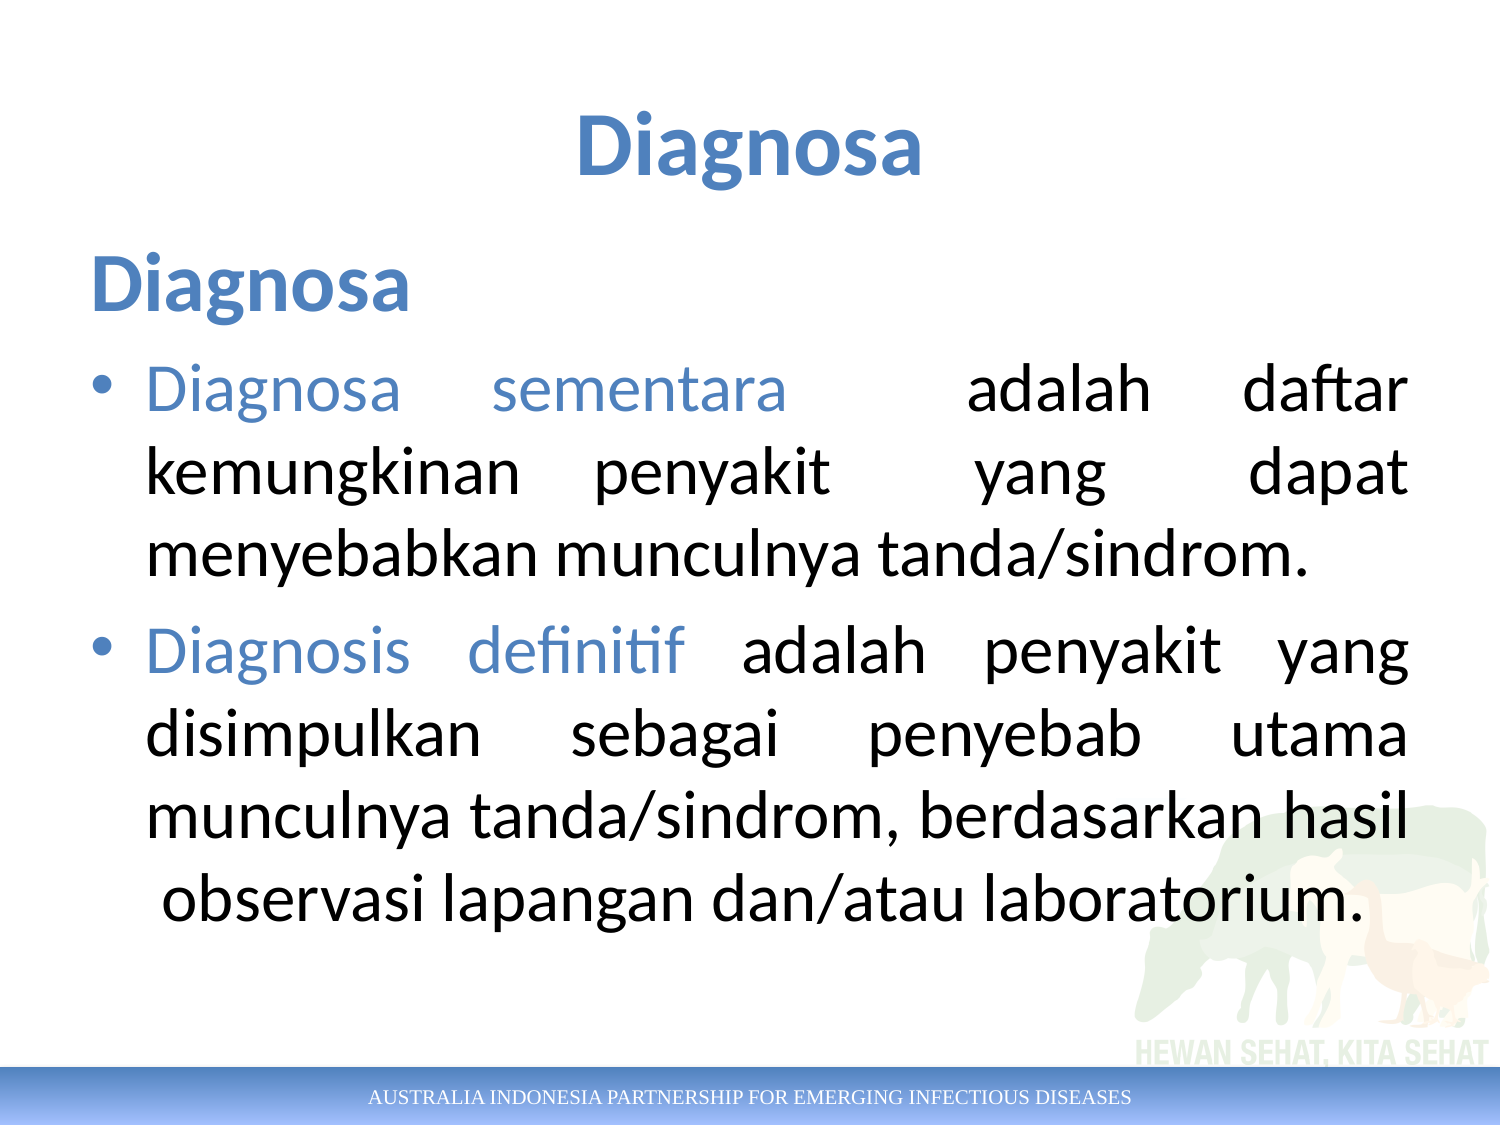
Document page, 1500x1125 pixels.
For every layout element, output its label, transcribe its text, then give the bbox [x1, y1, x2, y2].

title Diagnosa [75, 45, 1425, 233]
list Diagnosa Diagnosa sementara adalah daftar kemungkinan penyakit yang dapat menyebabkan munculnya tanda/sindrom. Diagnosis definitif adalah penyakit yang disimpulkan sebagai penyebab utama munculnya tanda/sindrom, berdasarkan hasil observasi lapangan dan/atau laboratorium. [75, 233, 1425, 1005]
